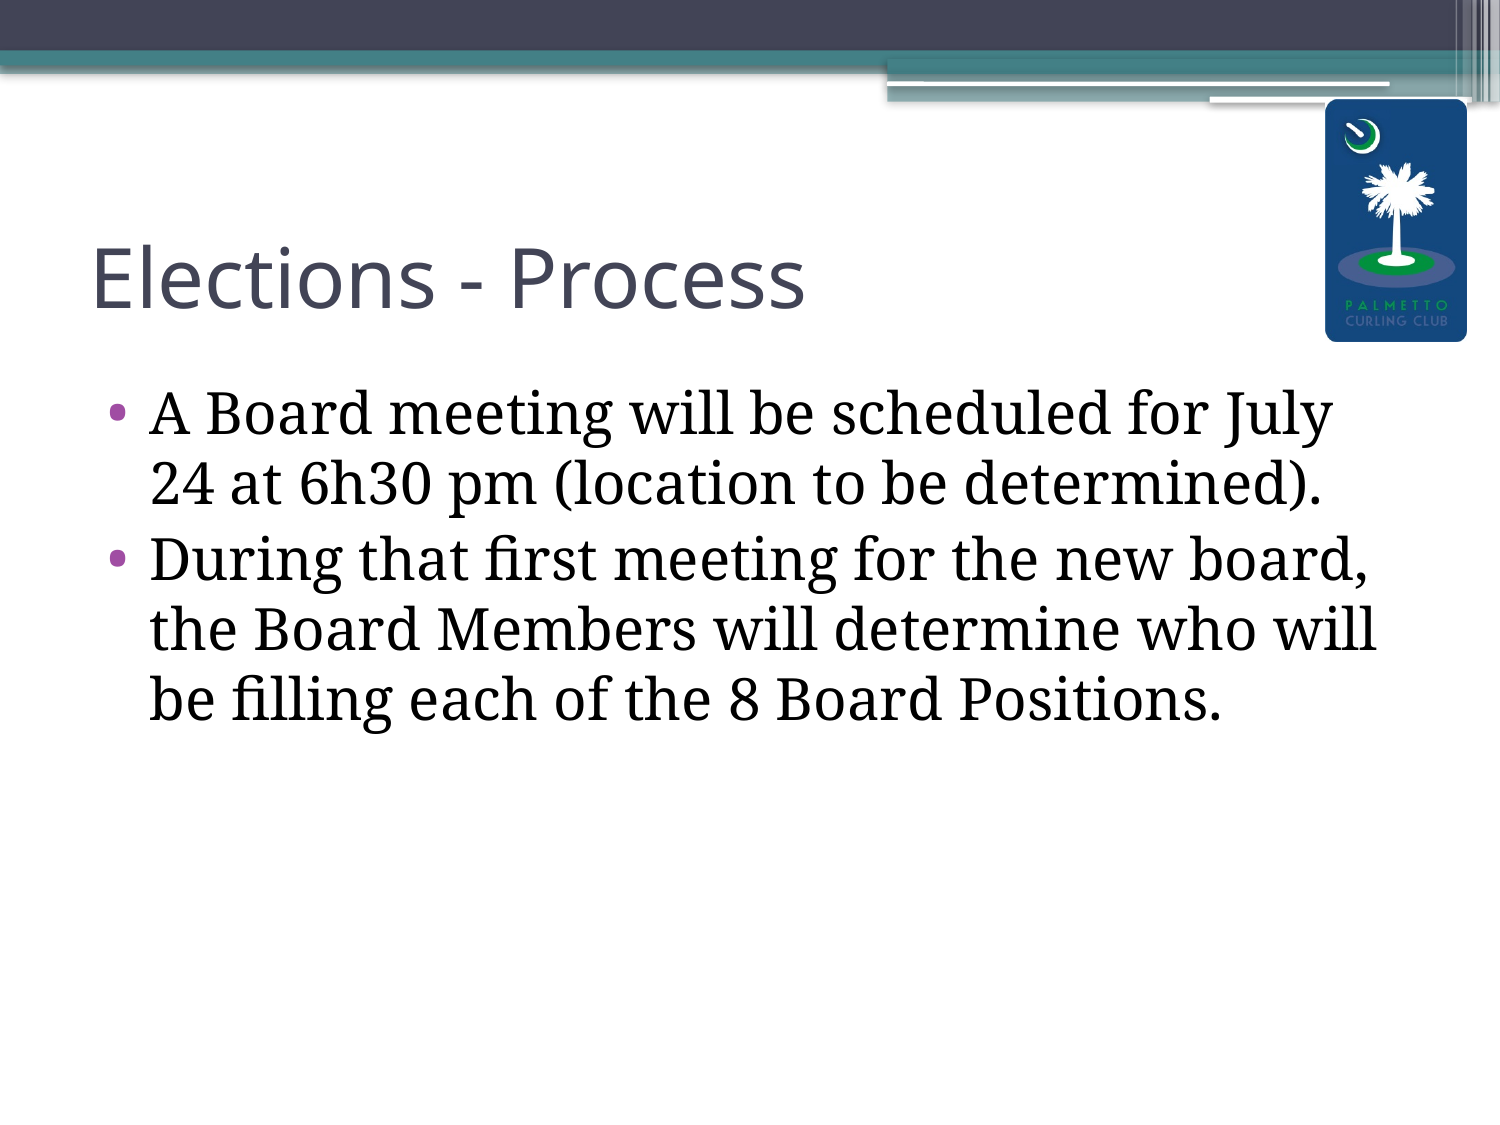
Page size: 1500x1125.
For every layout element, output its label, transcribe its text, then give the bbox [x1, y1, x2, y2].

title Elections - Process [75, 187, 1425, 363]
list A Board meeting will be scheduled for July 24 at 6h30 pm (location to be determined). During that first meeting for the new board, the Board Members will determine who will be filling each of the 8 Board Positions. [75, 368, 1425, 1079]
picture [1325, 99, 1467, 342]
